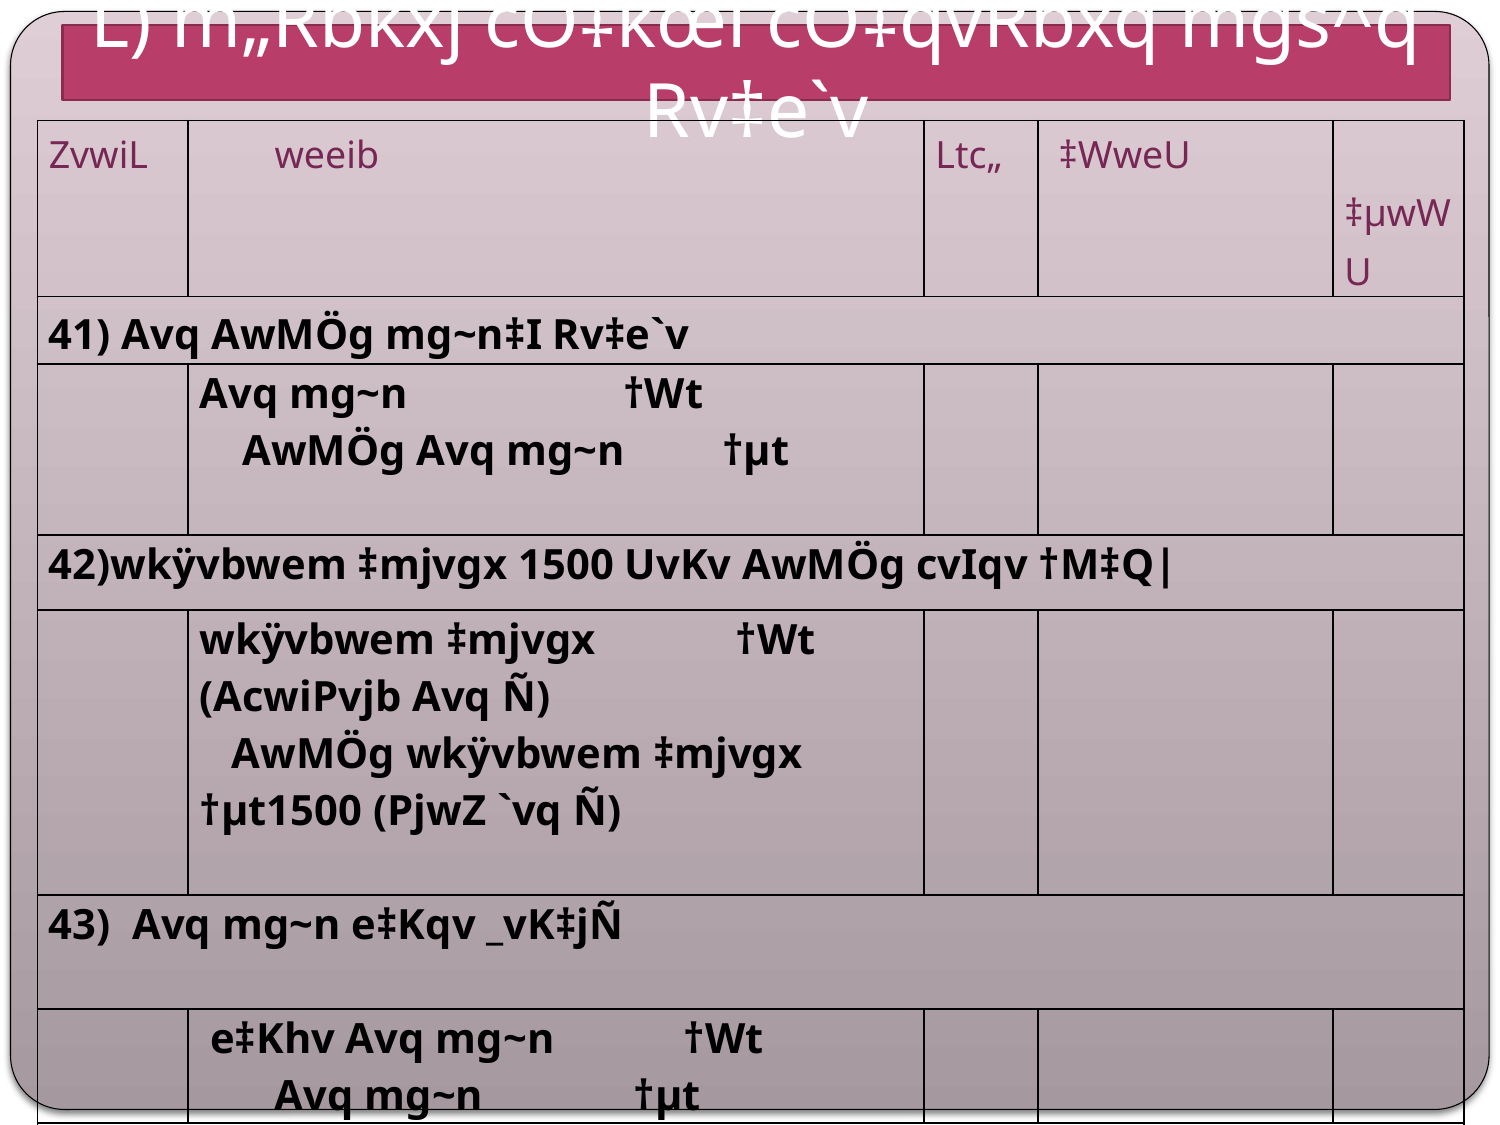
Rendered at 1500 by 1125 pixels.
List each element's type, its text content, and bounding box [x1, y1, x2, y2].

table_cell [1039, 365, 1332, 534]
table_cell 42)wkÿvbwem ‡mjvgx 1500 UvKv AwMÖg cvIqv †M‡Q| [38, 536, 1463, 609]
table_header weeib [189, 121, 923, 296]
table_cell [38, 611, 187, 894]
table_cell [1334, 365, 1463, 534]
table_header ‡µwWU [1334, 121, 1463, 296]
table_header ZvwiL [38, 121, 187, 296]
table_cell [38, 1010, 187, 1122]
table_cell [925, 1010, 1037, 1122]
text_box [0, 0, 1500, 75]
table_cell [1334, 611, 1463, 894]
table_cell [1334, 1010, 1463, 1122]
table_cell [1039, 1010, 1332, 1122]
table_header Ltc„ [925, 121, 1037, 296]
table_cell wkÿvbwem ‡mjvgx †Wt (AcwiPvjb Avq Ñ) AwMÖg wkÿvbwem ‡mjvgx †µt1500 (PjwZ `vq Ñ) [189, 611, 923, 894]
table_header ‡WweU [1039, 121, 1332, 296]
table_cell e‡Khv Avq mg~n †Wt Avq mg~n †µt [189, 1010, 923, 1122]
table_cell [1039, 611, 1332, 894]
table_cell [925, 611, 1037, 894]
table_cell Avq mg~n †Wt AwMÖg Avq mg~n †µt [189, 365, 923, 534]
table_cell 43) Avq mg~n e‡Kqv _vK‡jÑ [38, 896, 1463, 1008]
table_cell [925, 365, 1037, 534]
table_cell 41) Avq AwMÖg mg~n‡I Rv‡e`v [38, 297, 1463, 363]
text_box L) m„Rbkxj cÖ‡kœi cÖ‡qvRbxq mgš^q Rv‡e`v [61, 75, 1451, 101]
table_cell [38, 365, 187, 534]
